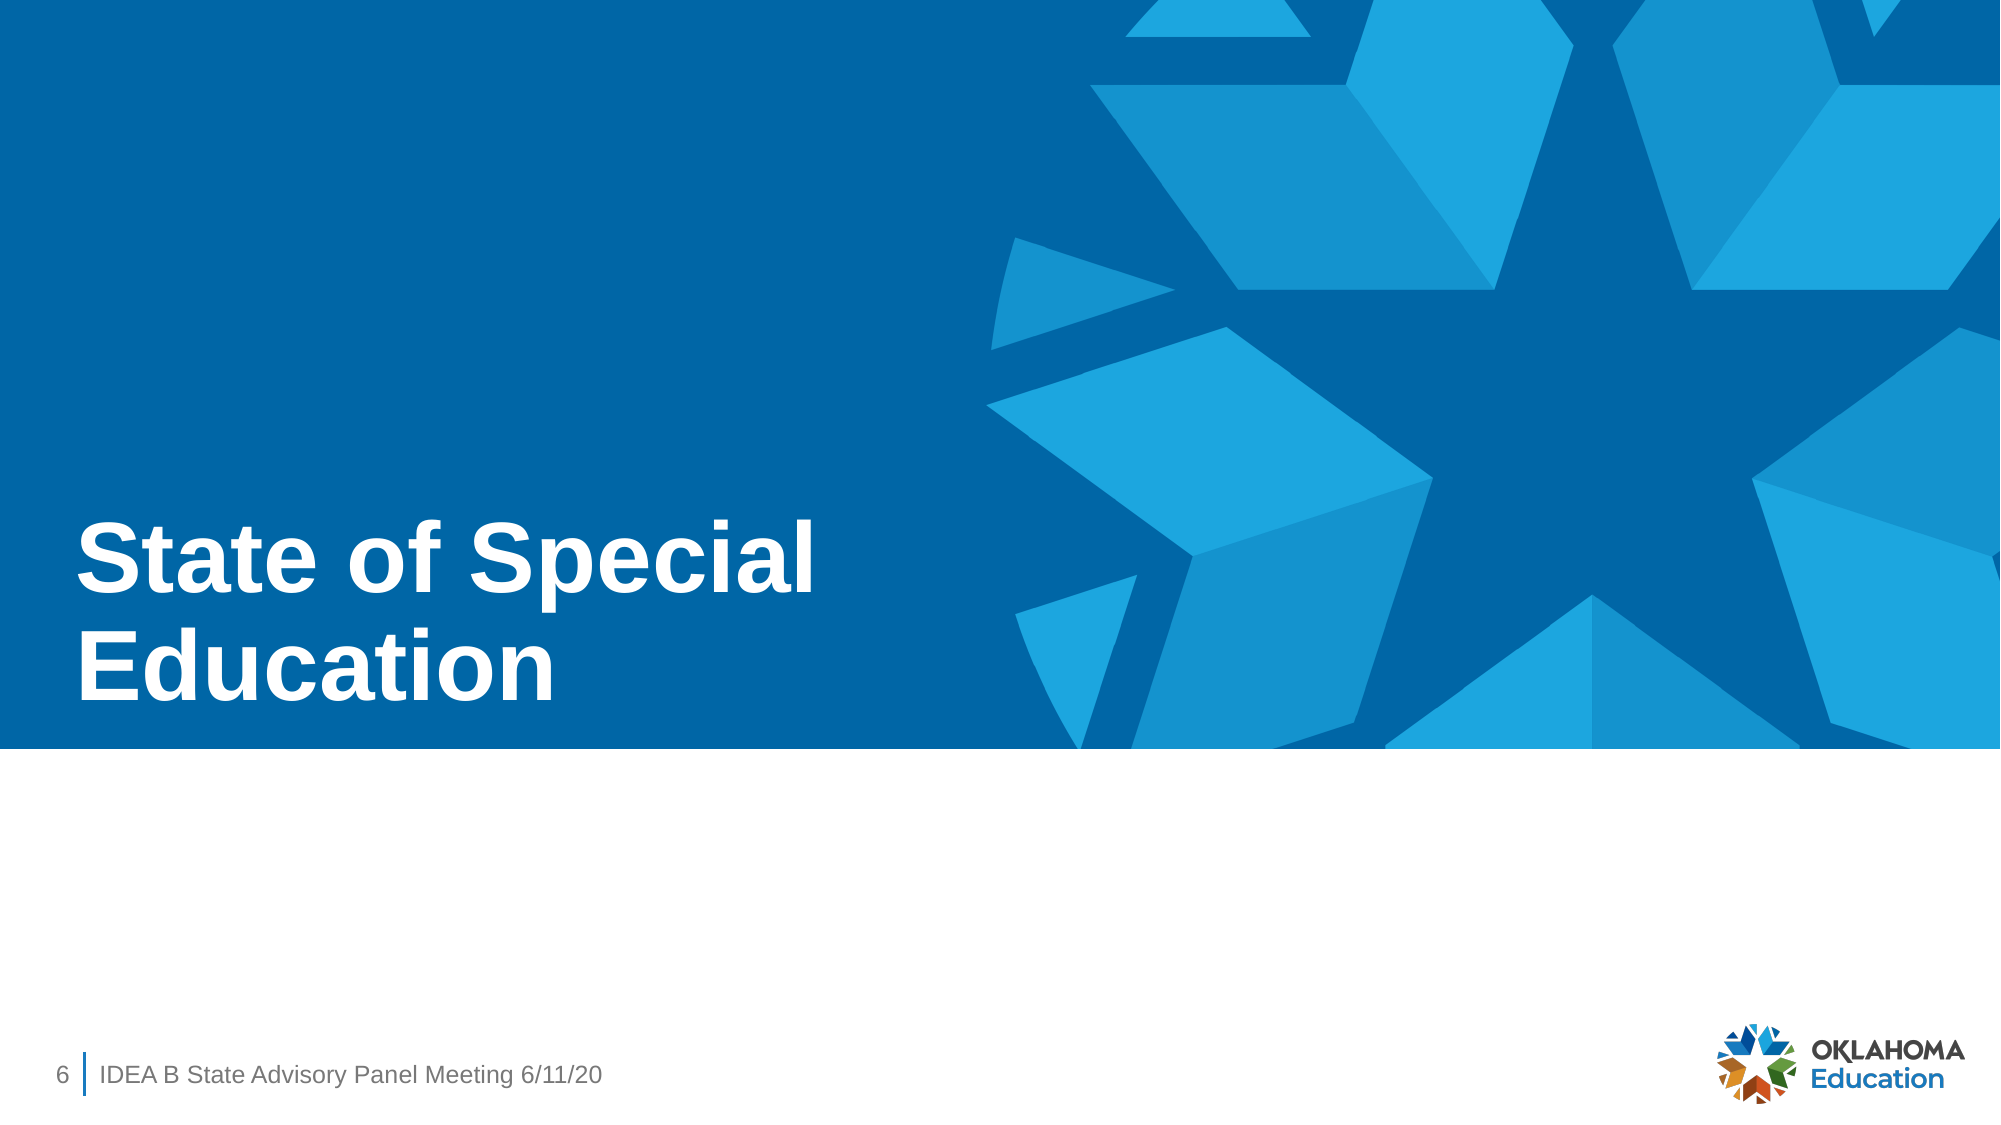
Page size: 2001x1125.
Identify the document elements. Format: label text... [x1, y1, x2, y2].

picture [1717, 1024, 1965, 1104]
title State of Special Education [60, 280, 959, 730]
picture [0, 0, 2000, 749]
slide_number 6 [0, 1043, 85, 1104]
footer IDEA B State Advisory Panel Meeting 6/11/20 [85, 1043, 1063, 1104]
